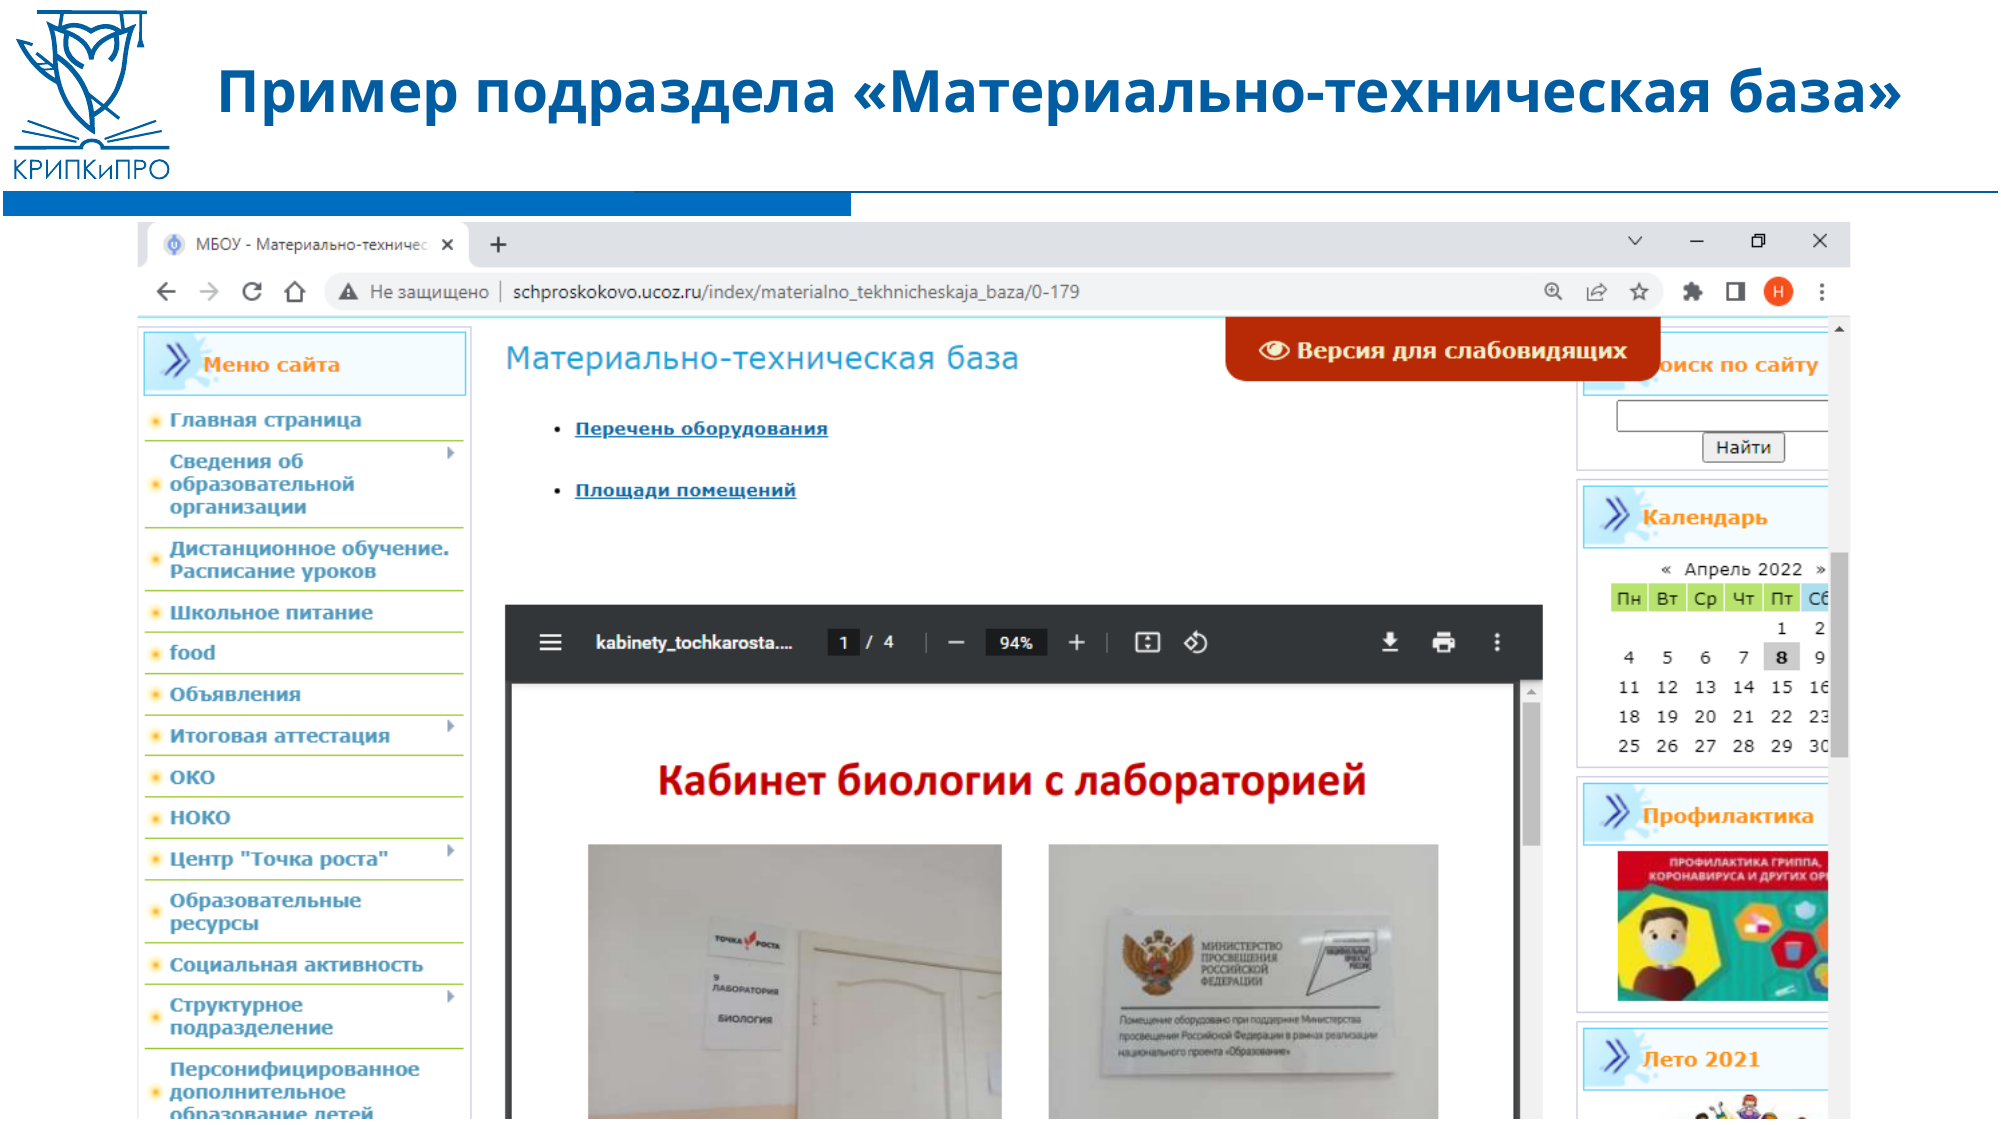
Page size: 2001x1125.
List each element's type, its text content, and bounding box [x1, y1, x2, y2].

title Пример подраздела «Материально-техническая база» [201, 27, 1975, 151]
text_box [13, 9, 171, 181]
picture [137, 222, 1851, 1119]
